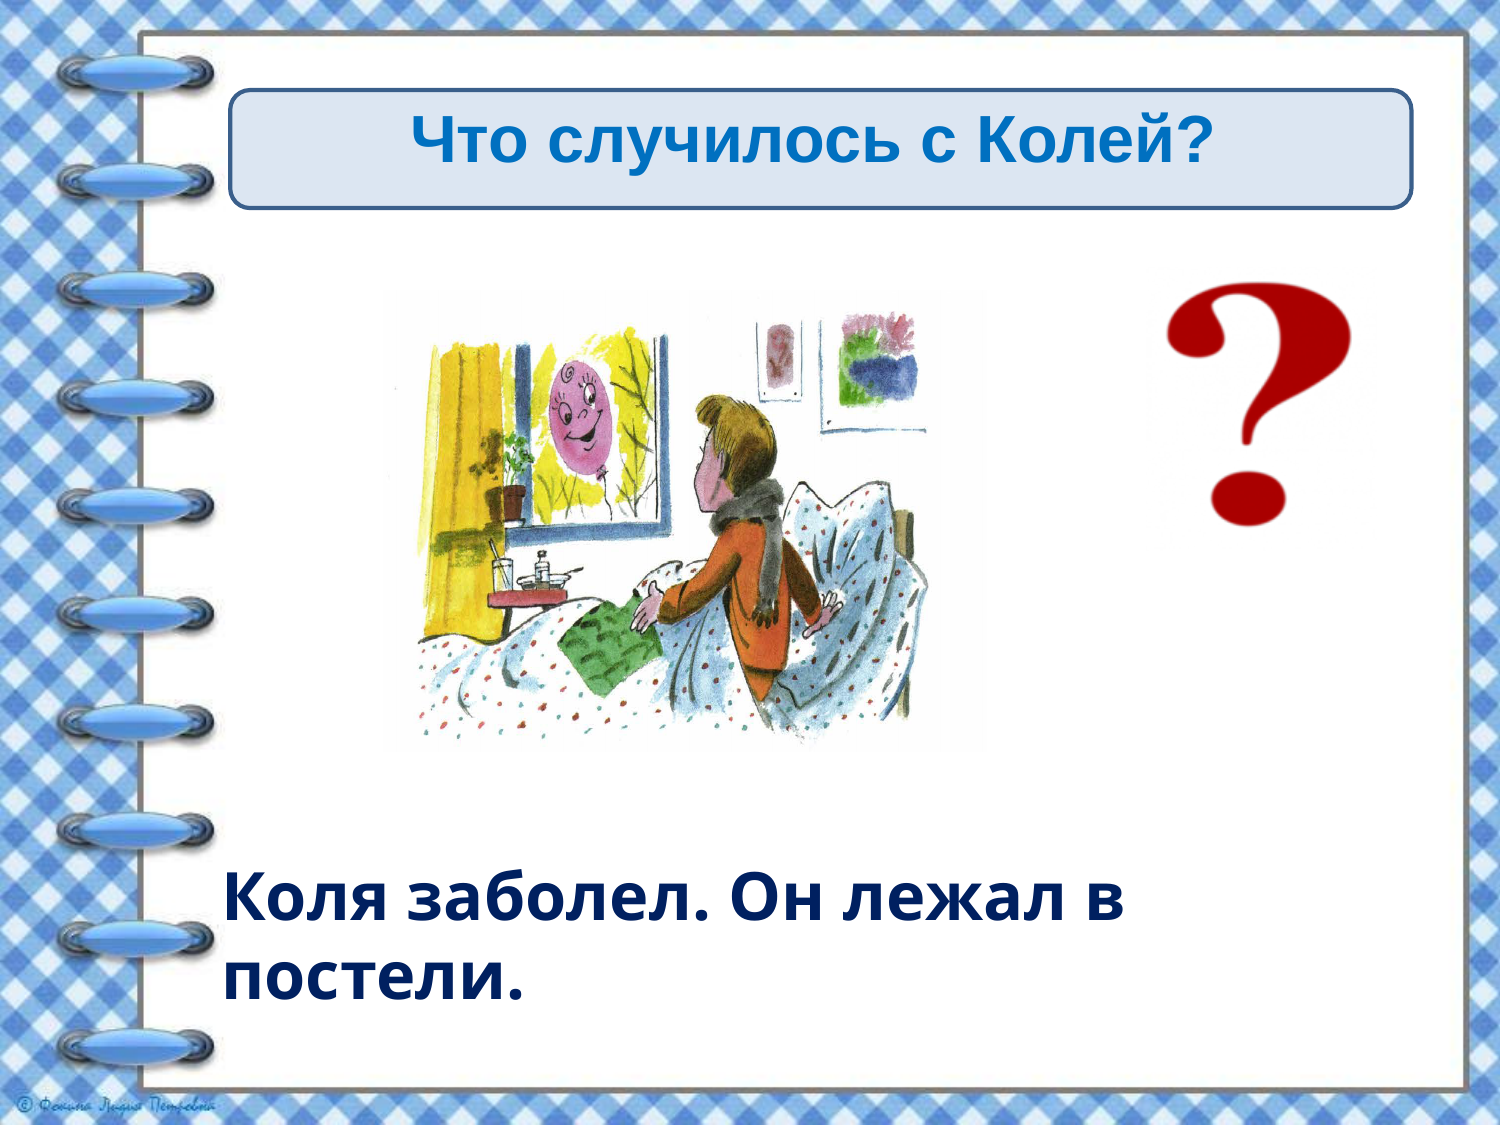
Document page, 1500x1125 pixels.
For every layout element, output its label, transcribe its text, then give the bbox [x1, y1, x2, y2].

text_box [228, 87, 1414, 211]
text_box Что случилось с Колей? [395, 88, 1232, 184]
picture [0, 0, 1500, 1125]
text_box Коля заболел. Он лежал в постели. [206, 846, 1447, 983]
